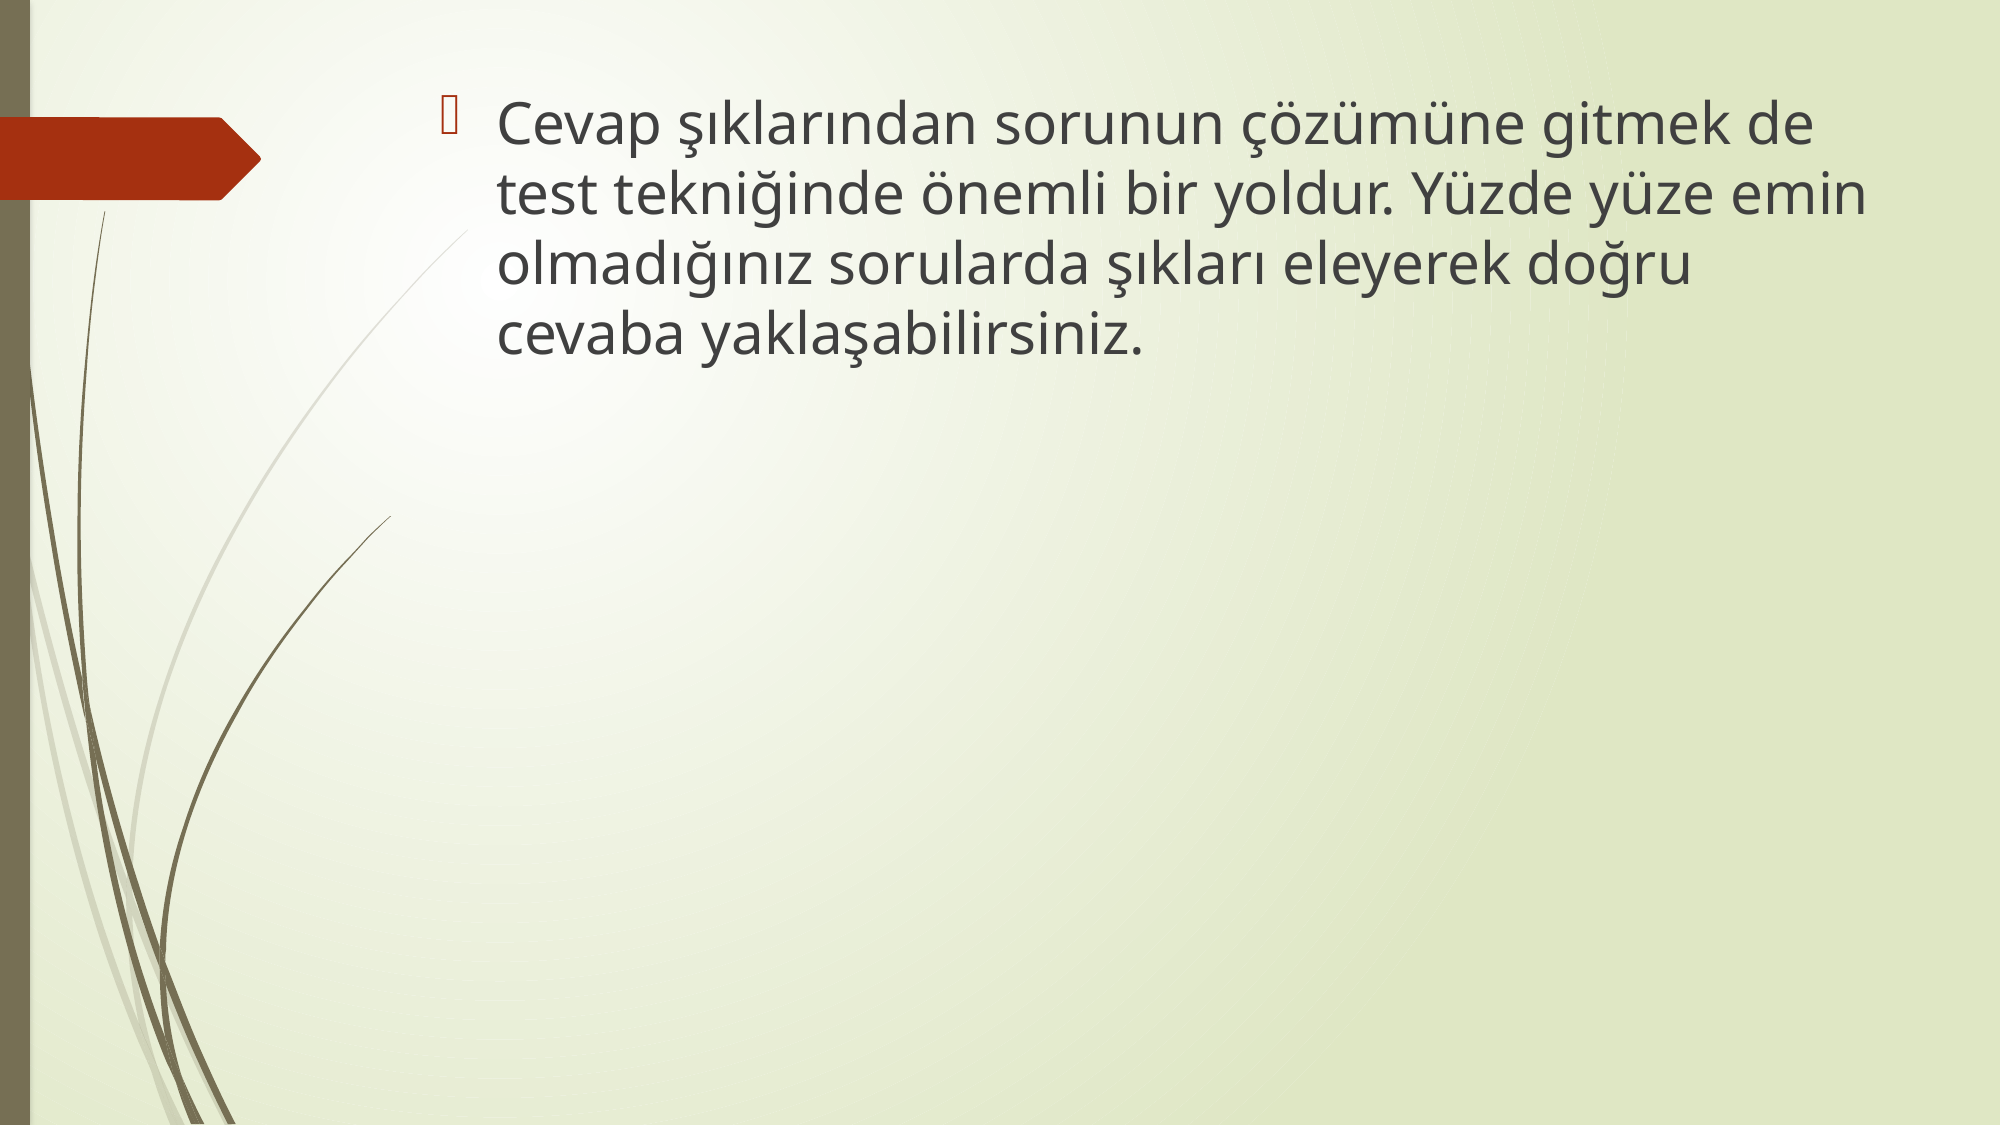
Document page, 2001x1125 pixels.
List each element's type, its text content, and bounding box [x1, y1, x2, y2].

list Cevap şıklarından sorunun çözümüne gitmek de test tekniğinde önemli bir yoldur. Yüzde yüze emin olmadığınız sorularda şıkları eleyerek doğru cevaba yaklaşabilirsiniz. [424, 78, 1888, 1053]
